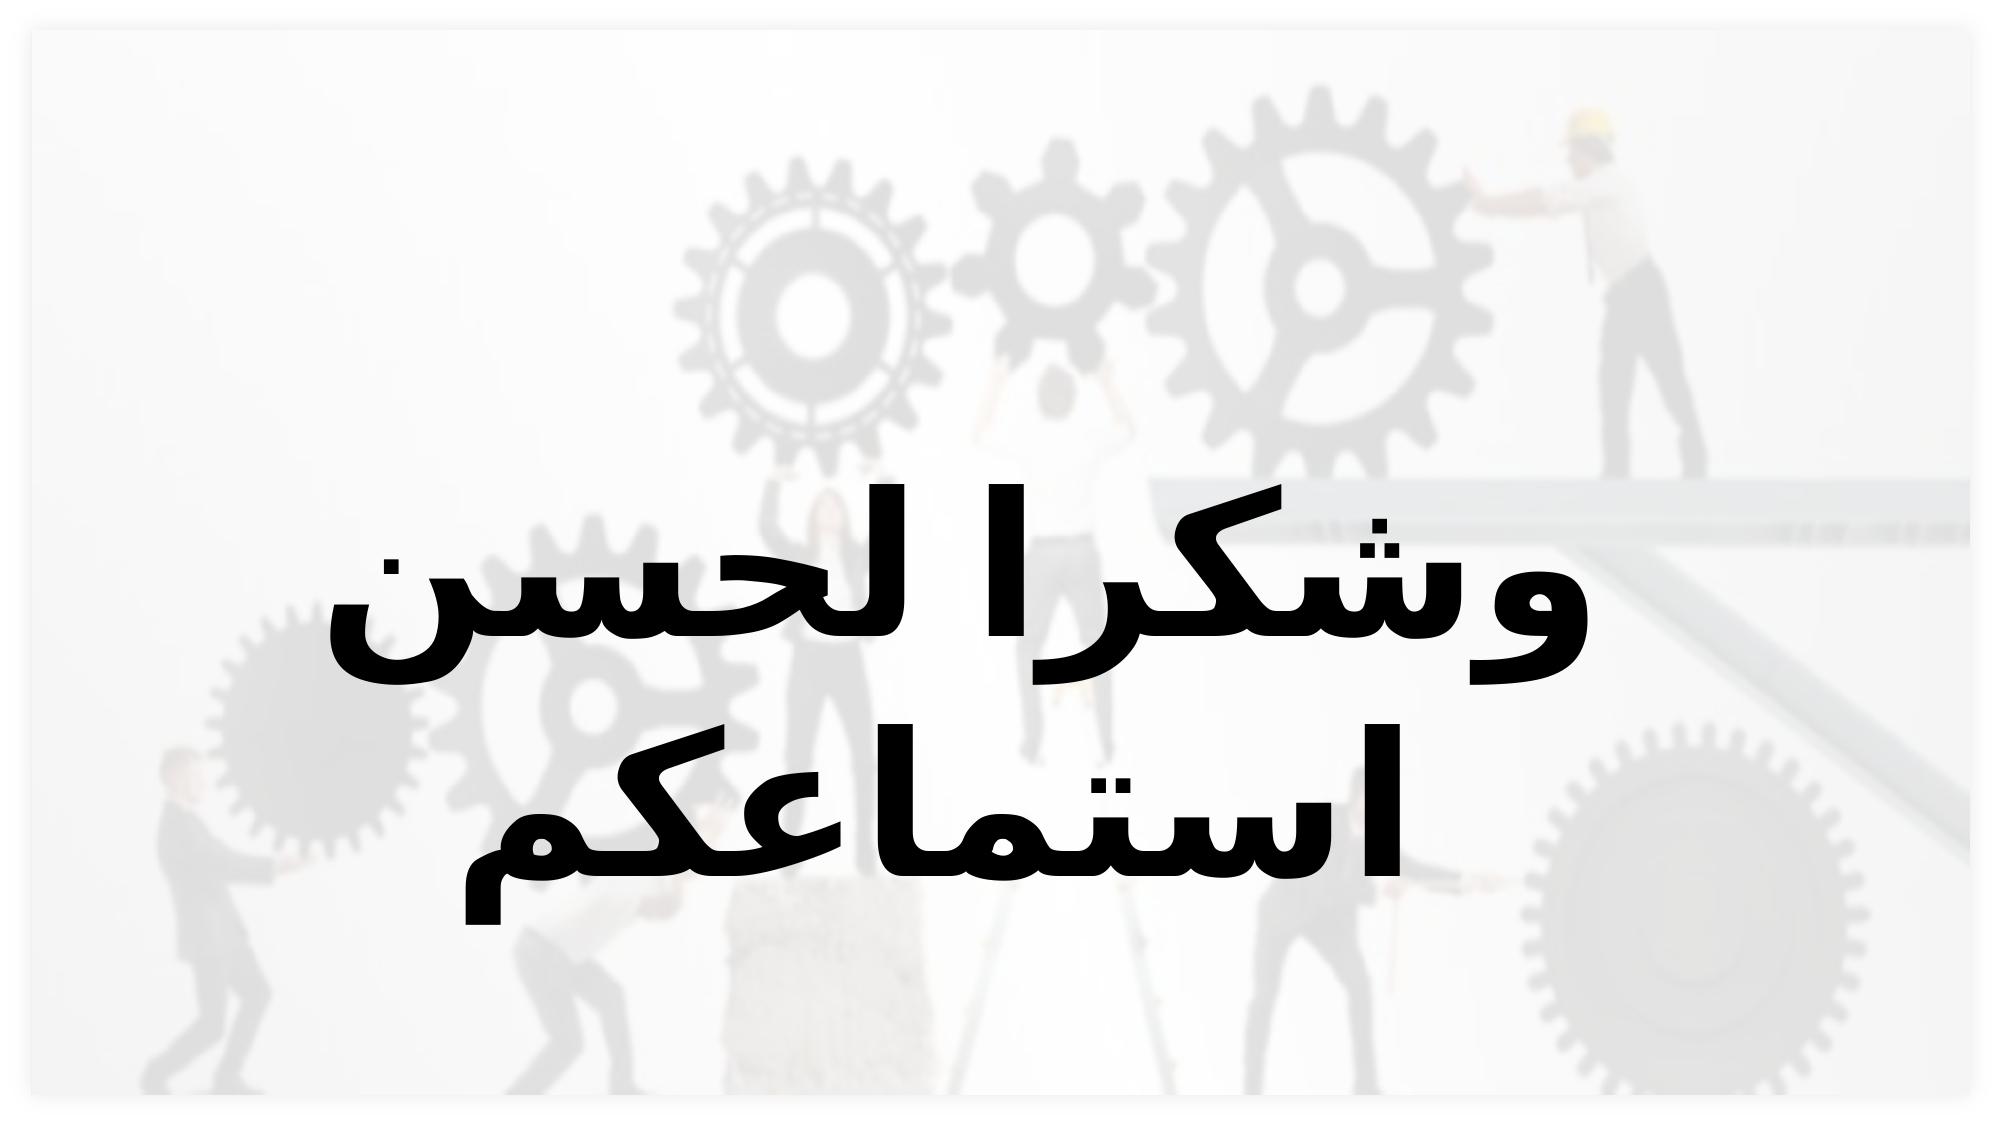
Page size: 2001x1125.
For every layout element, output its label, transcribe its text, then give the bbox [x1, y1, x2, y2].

text_box وشكرا لحسن استماعكم [143, 429, 1780, 925]
